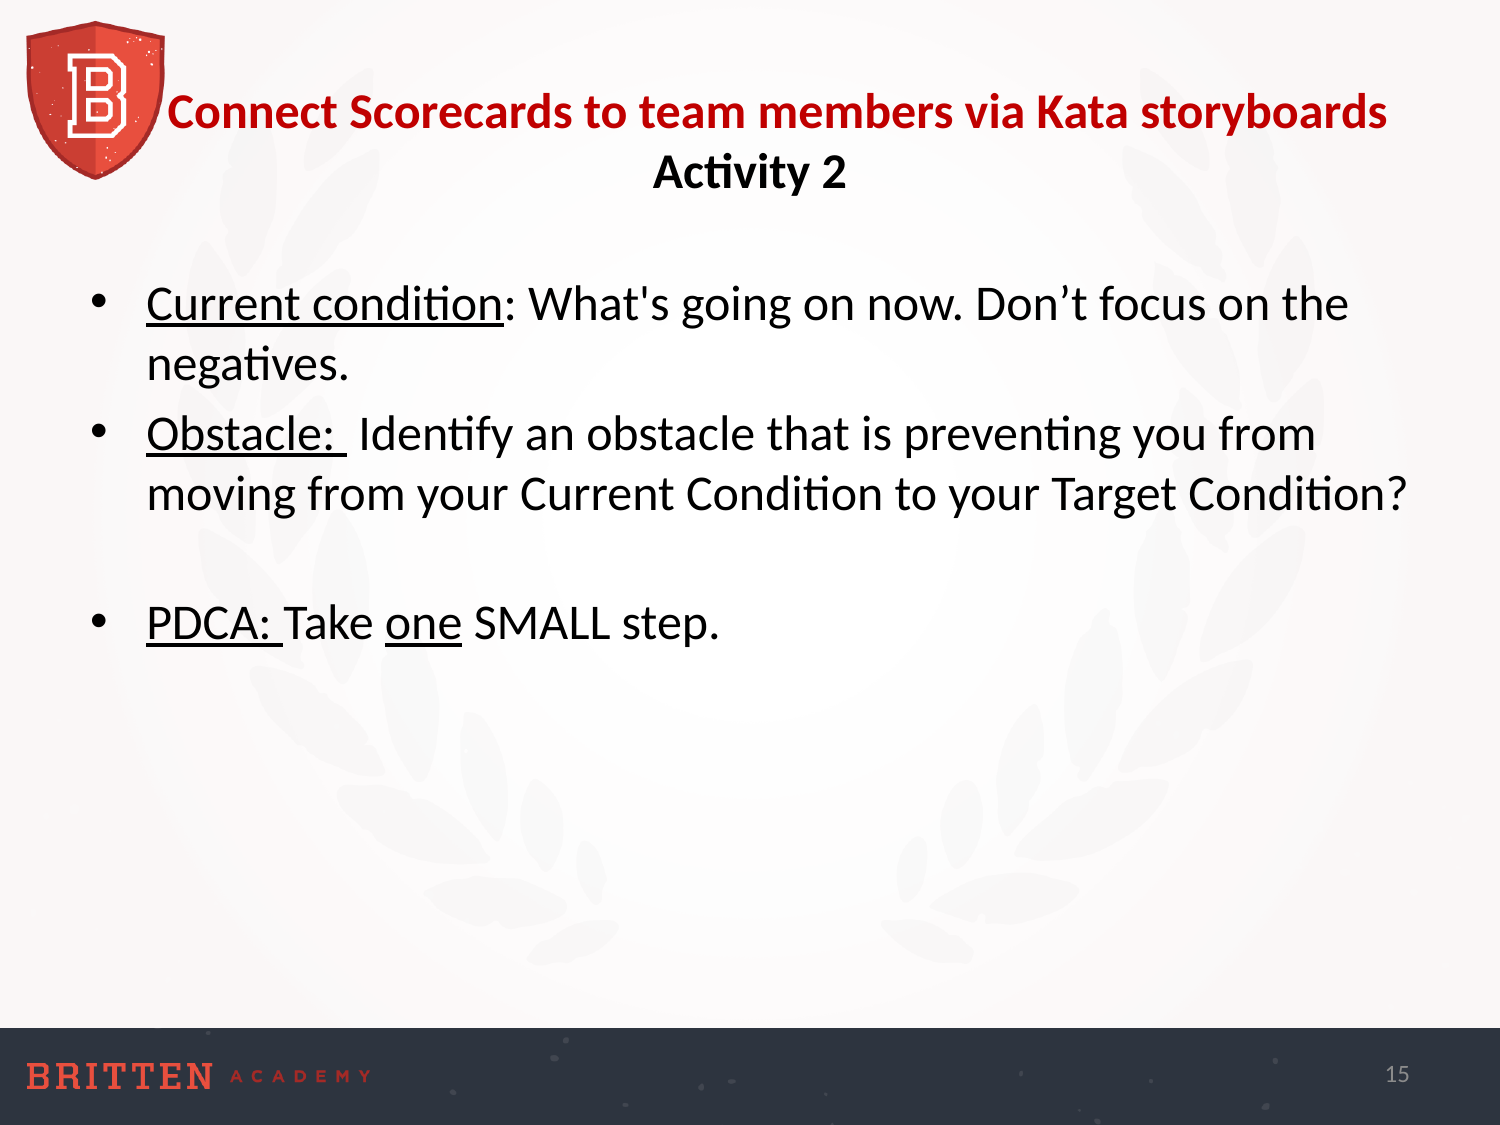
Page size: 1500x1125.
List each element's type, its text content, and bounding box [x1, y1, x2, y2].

title Connect Scorecards to team members via Kata storyboards Activity 2 [75, 45, 1425, 233]
slide_number 15 [1074, 1042, 1425, 1103]
list Current condition: What's going on now. Don’t focus on the negatives. Obstacle: Identify an obstacle that is preventing you from moving from your Current Condition to your Target Condition? PDCA: Take one SMALL step. [75, 262, 1425, 1005]
picture [0, 0, 1500, 1125]
